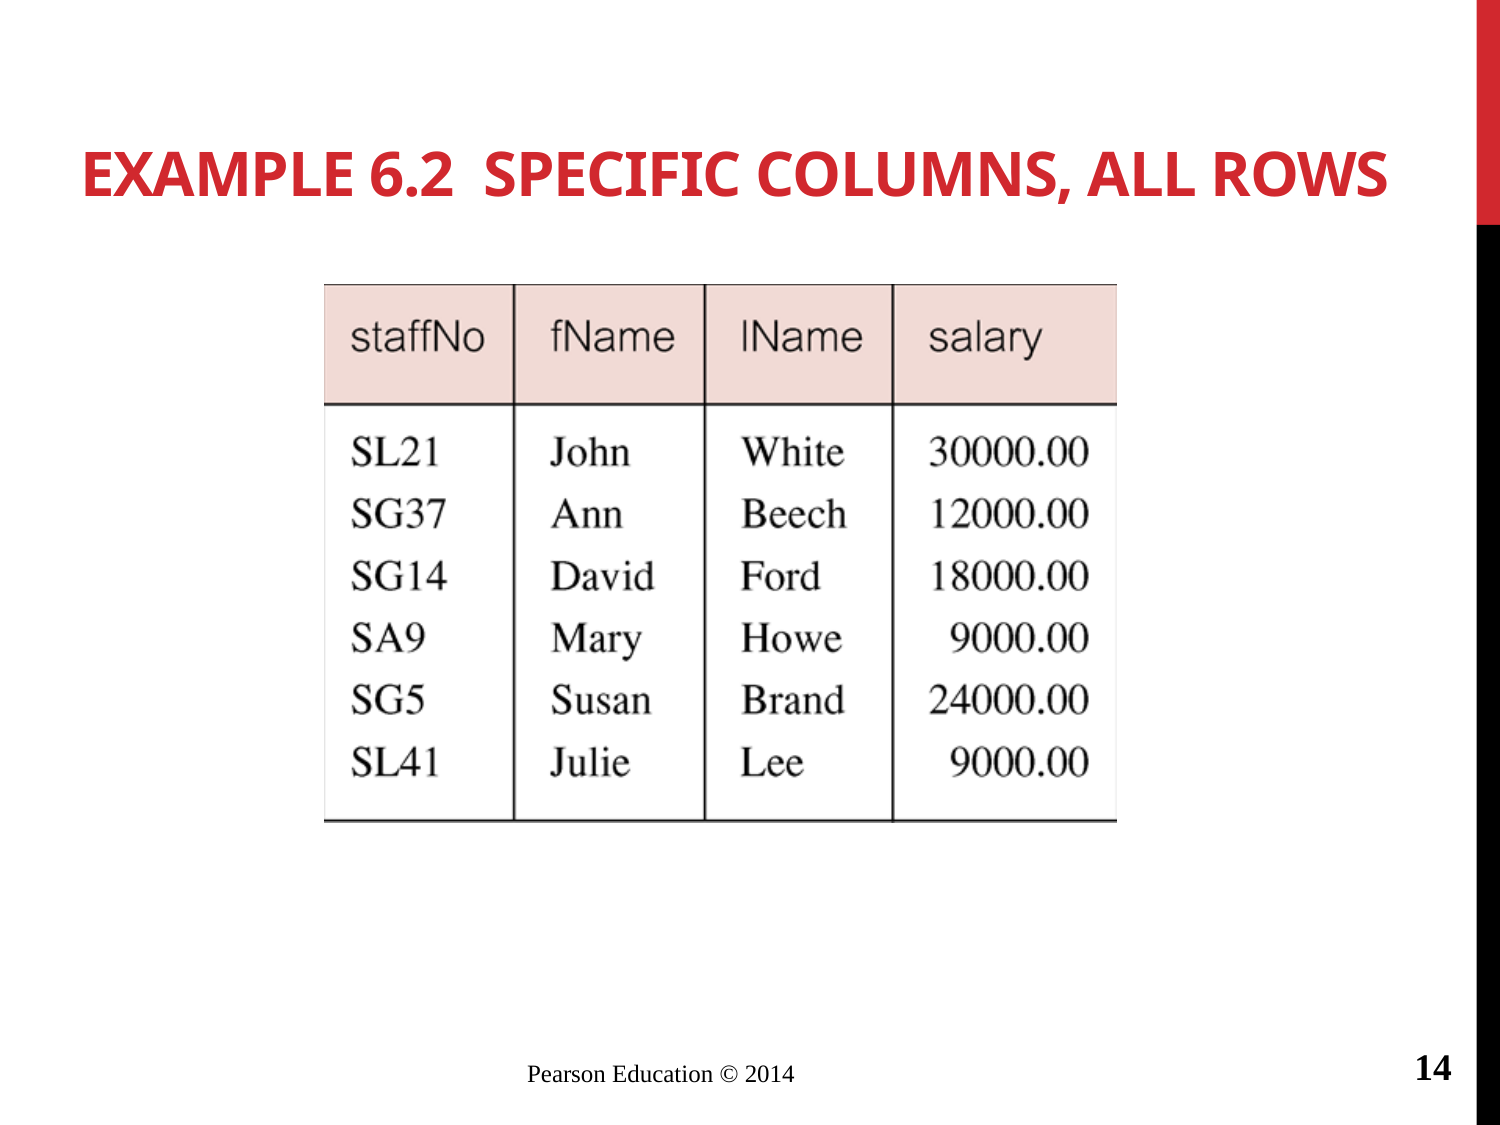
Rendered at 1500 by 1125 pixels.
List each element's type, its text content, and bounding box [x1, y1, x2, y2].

text_box Pearson Education © 2014 [512, 1050, 1038, 1095]
title Example 6.2 Specific Columns, All Rows [65, 125, 1485, 217]
text_box 14 [1399, 1035, 1500, 1111]
picture [324, 284, 1118, 823]
